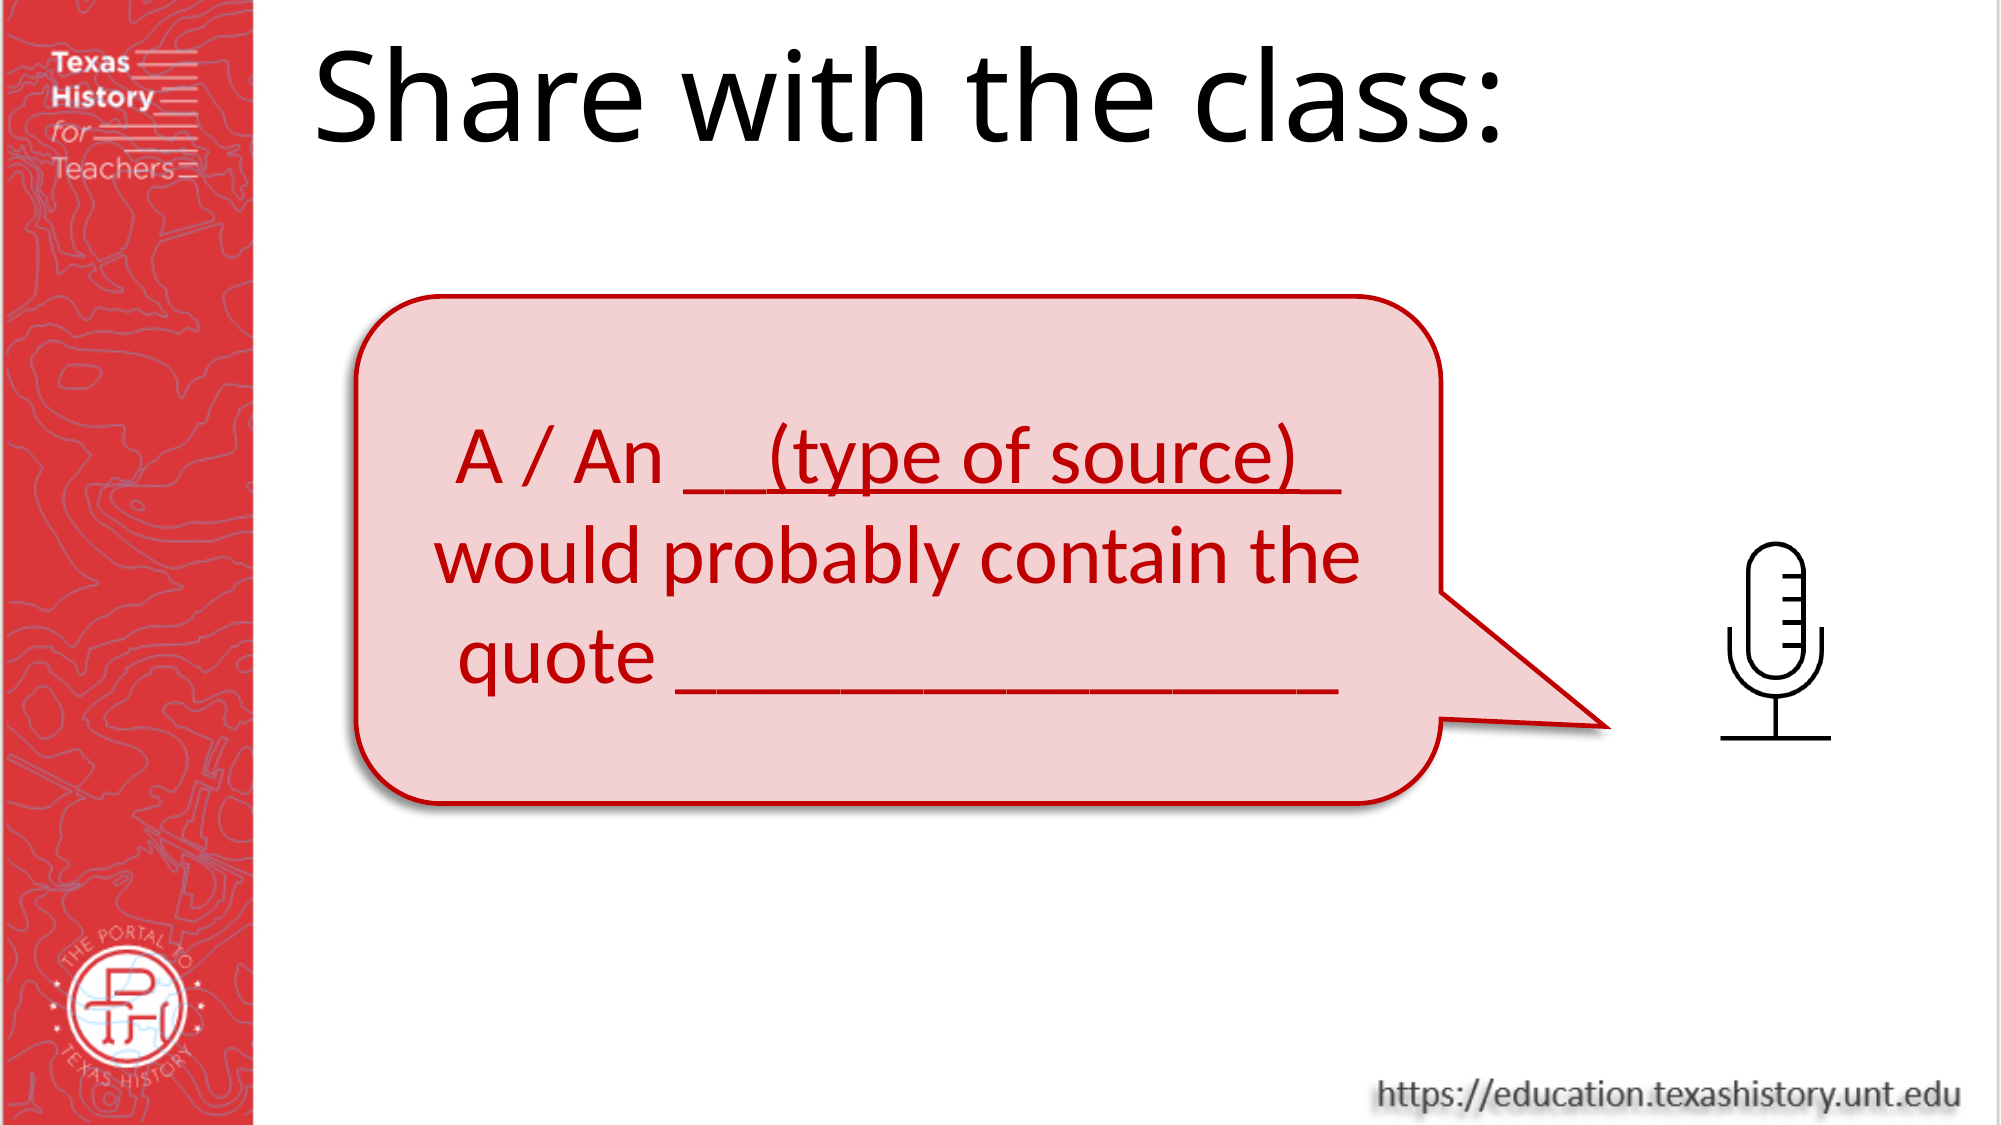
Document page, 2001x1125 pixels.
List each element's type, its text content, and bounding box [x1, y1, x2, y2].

text_box A / An __(type of source)_ would probably contain the quote ________________ [354, 294, 1610, 806]
picture [0, 0, 2001, 1125]
title Share with the class: [297, 0, 1776, 180]
